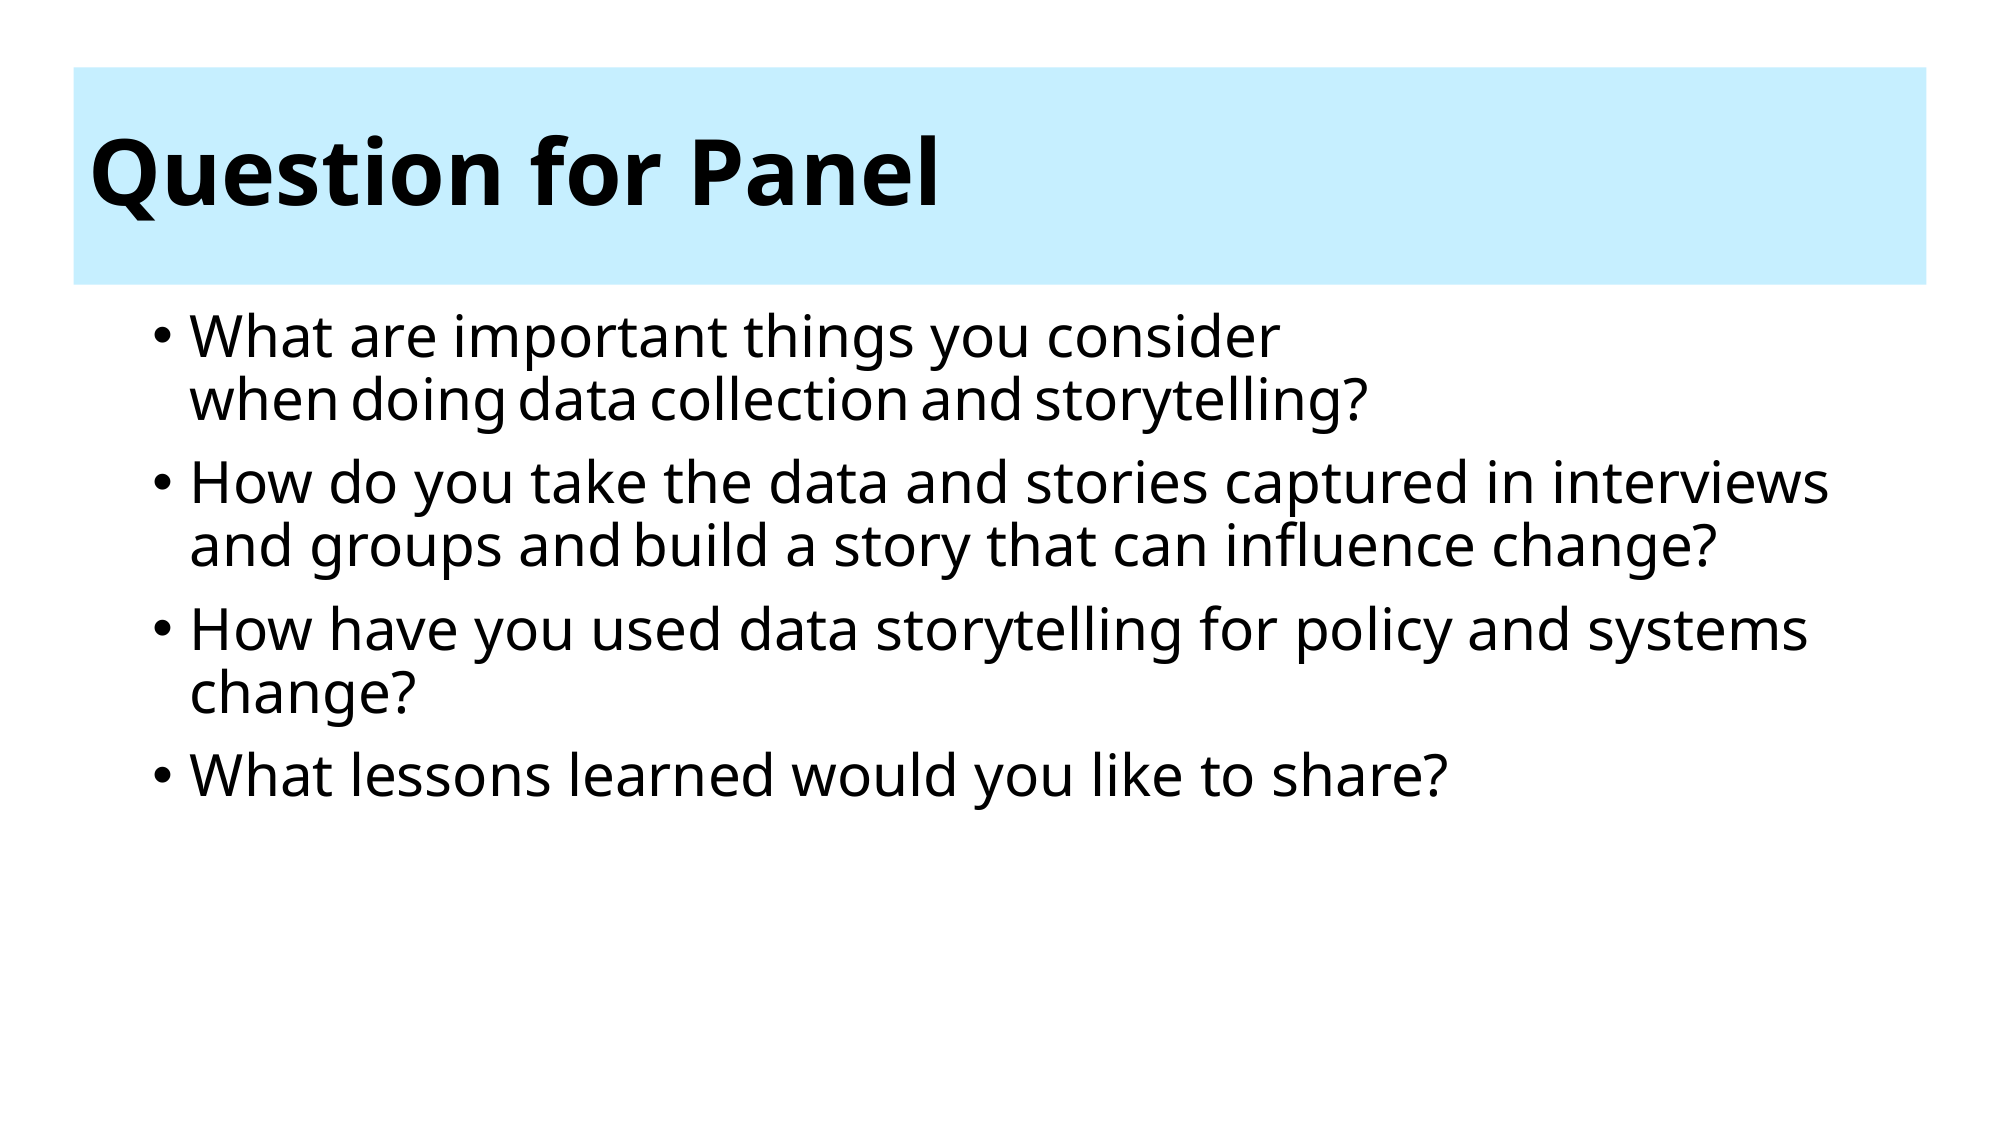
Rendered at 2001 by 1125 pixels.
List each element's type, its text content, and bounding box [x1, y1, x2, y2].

title Question for Panel [73, 67, 1927, 285]
list What are important things you consider when doing data collection and storytelling? How do you take the data and stories captured in interviews and groups and build a story that can influence change? How have you used data storytelling for policy and systems change? What lessons learned would you like to share? [137, 299, 1863, 1014]
